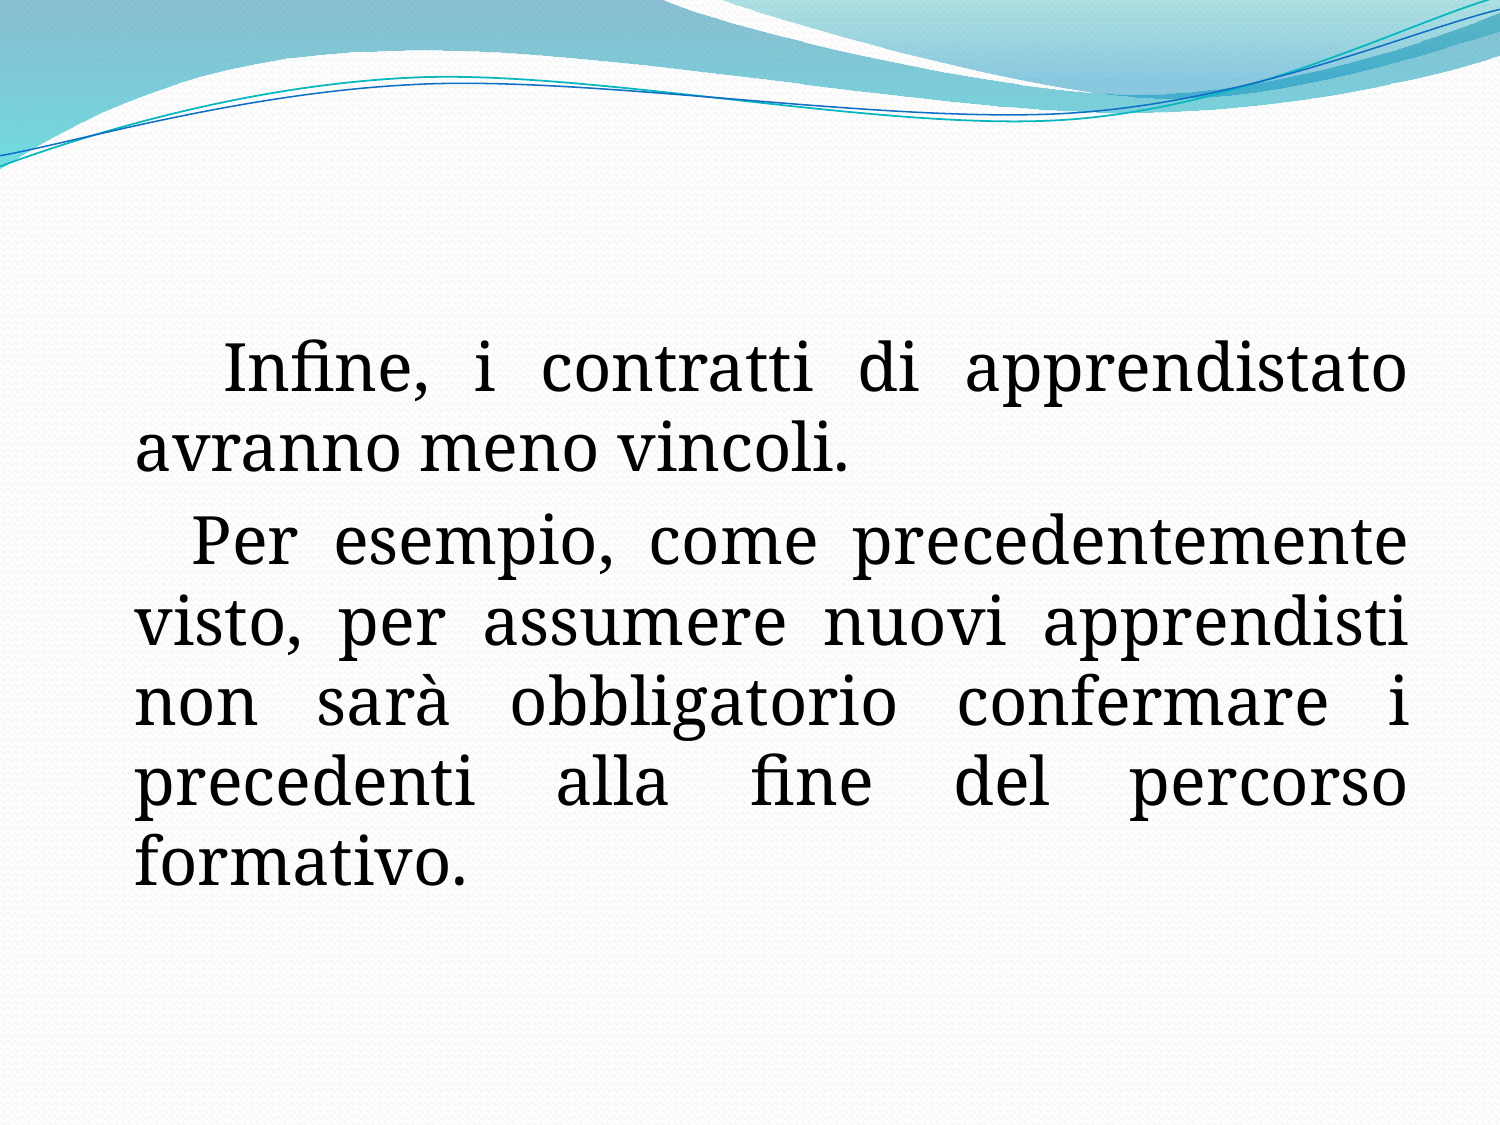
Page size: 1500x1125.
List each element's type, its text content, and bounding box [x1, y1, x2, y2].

list Infine, i contratti di apprendistato avranno meno vincoli. Per esempio, come precedentemente visto, per assumere nuovi apprendisti non sarà obbligatorio confermare i precedenti alla fine del percorso formativo. [75, 317, 1425, 1038]
